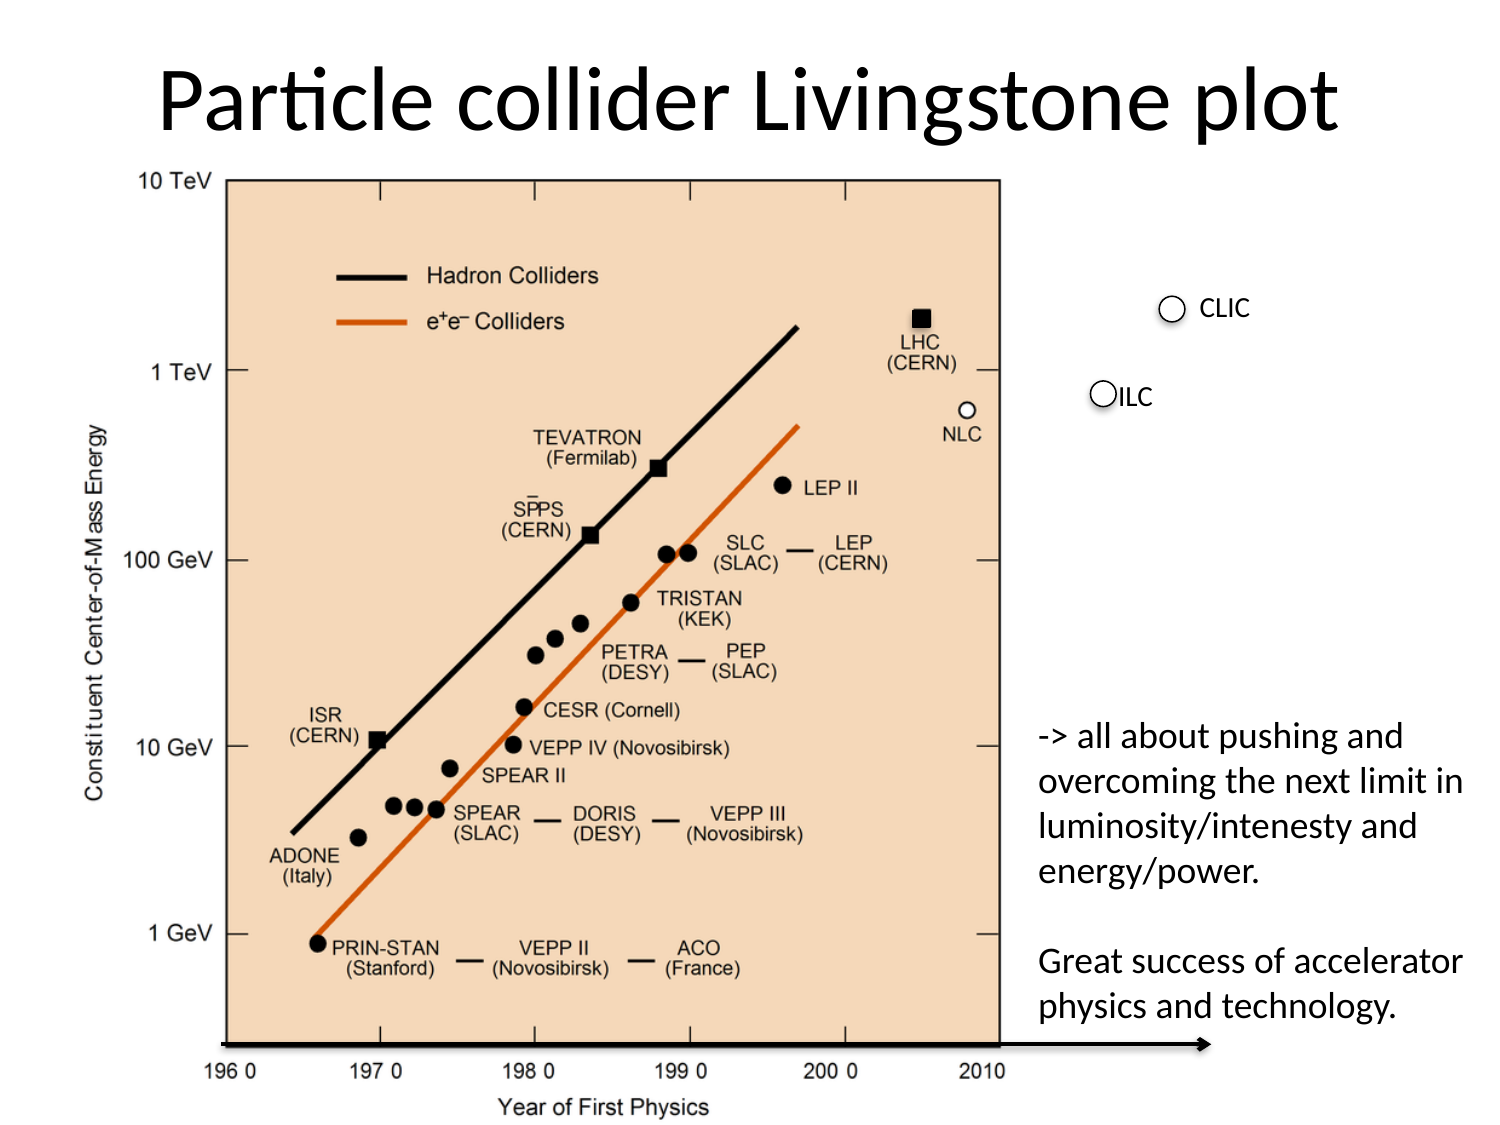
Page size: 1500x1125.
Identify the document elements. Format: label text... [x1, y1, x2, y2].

text_box CLIC [1184, 281, 1268, 332]
picture [74, 161, 1019, 1125]
text_box [1089, 380, 1103, 408]
text_box ILC [1103, 370, 1186, 420]
title Particle collider Livingstone plot [75, 0, 1425, 188]
text_box -> all about pushing and overcoming the next limit in luminosity/intenesty and energy/power. Great success of accelerator physics and technology. [1023, 703, 1500, 1034]
text_box [1158, 295, 1184, 323]
